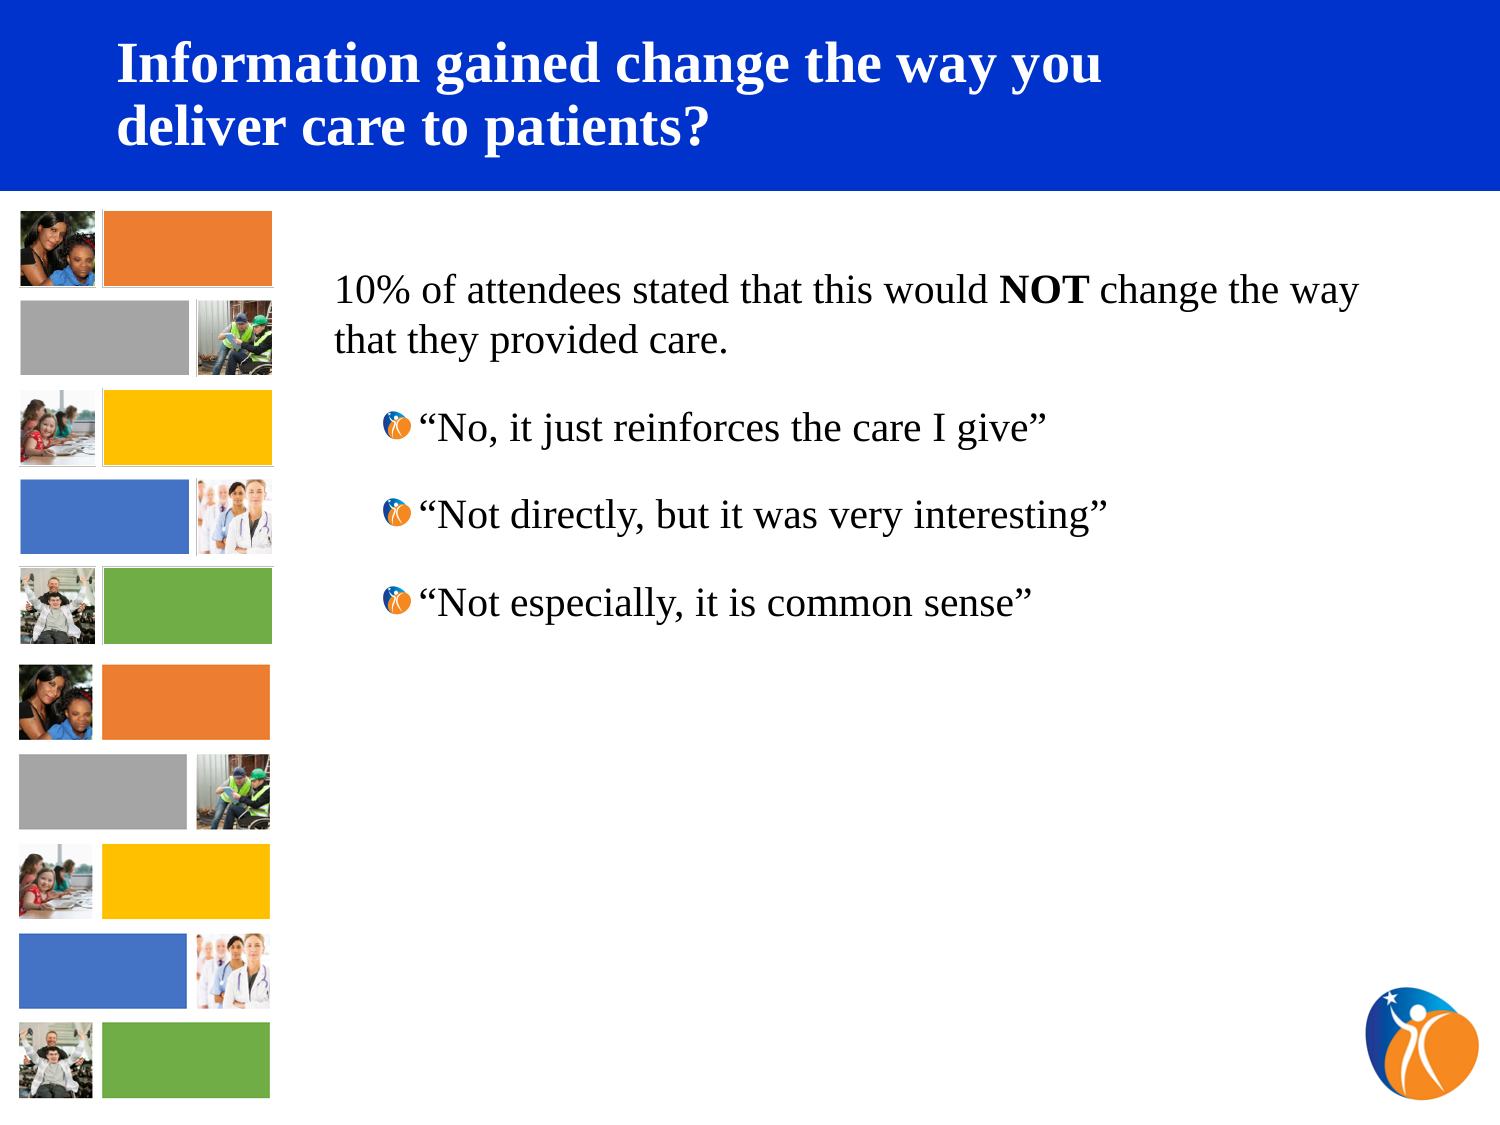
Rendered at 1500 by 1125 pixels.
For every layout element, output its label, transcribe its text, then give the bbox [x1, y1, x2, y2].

picture [381, 410, 411, 440]
picture [0, 663, 357, 1099]
picture [381, 497, 411, 527]
picture [0, 209, 359, 645]
list 10% of attendees stated that this would NOT change the way that they provided care. “No, it just reinforces the care I give” “Not directly, but it was very interesting” “Not especially, it is common sense” [319, 254, 1397, 1014]
picture [1357, 982, 1483, 1103]
picture [381, 585, 411, 615]
title Information gained change the way you deliver care to patients? [101, 25, 1482, 153]
